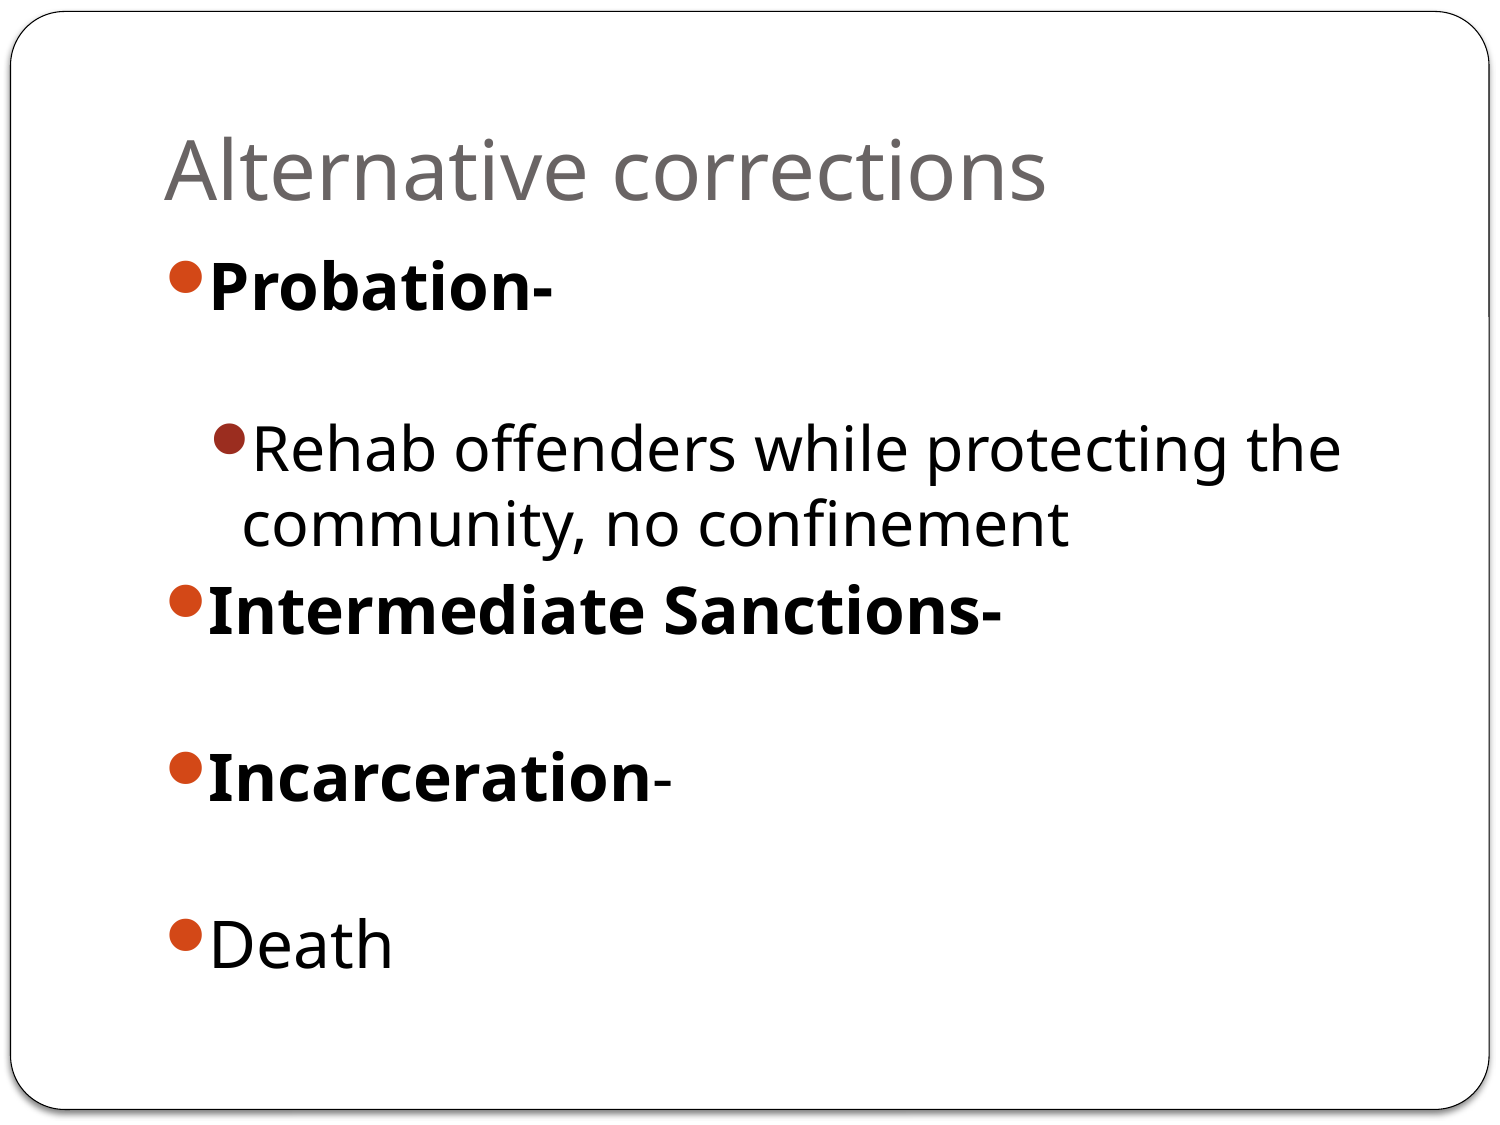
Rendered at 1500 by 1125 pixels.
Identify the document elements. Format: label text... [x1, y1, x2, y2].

title Alternative corrections [150, 45, 1425, 233]
list Probation- Rehab offenders while protecting the community, no confinement Intermediate Sanctions- Incarceration- Death [150, 237, 1425, 1075]
